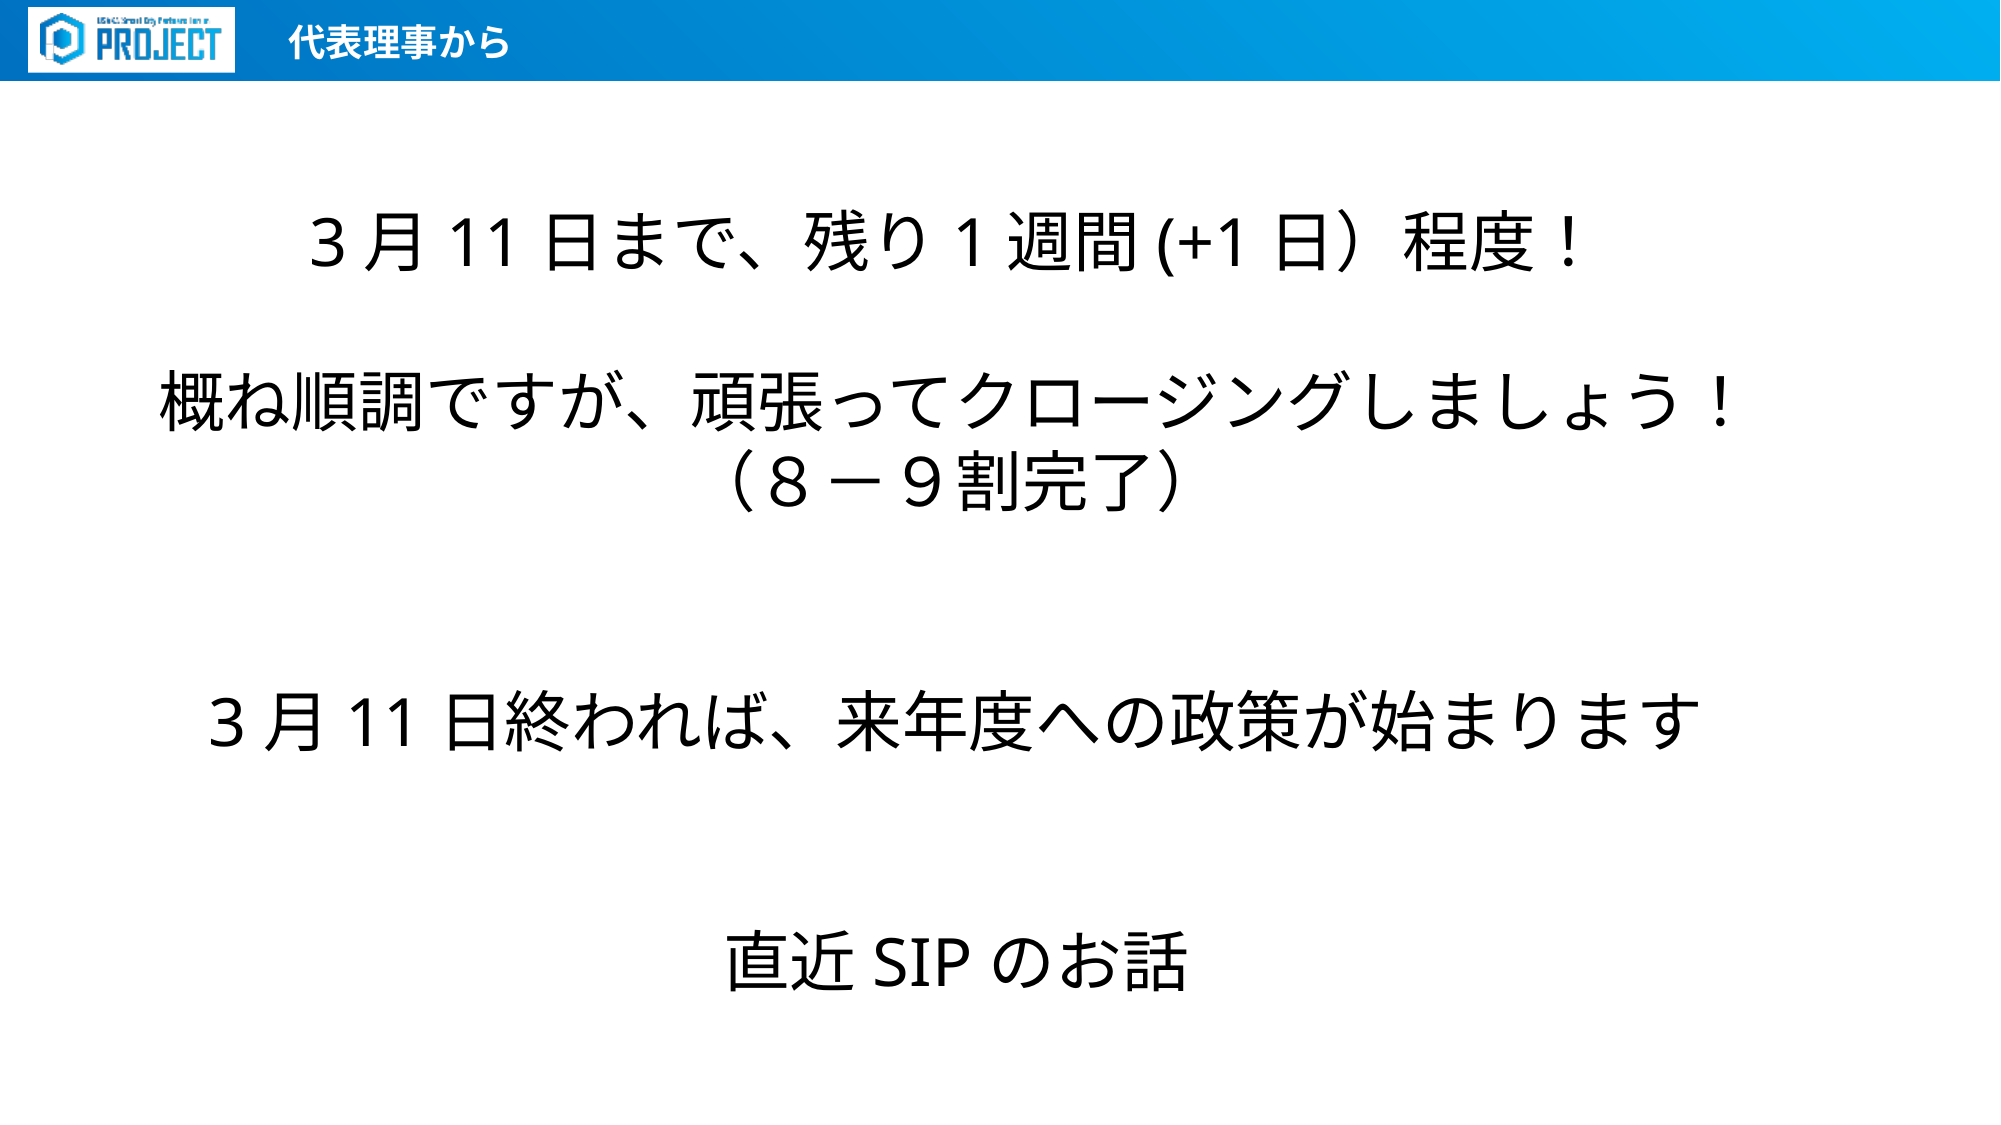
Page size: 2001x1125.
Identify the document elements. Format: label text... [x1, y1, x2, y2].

text_box 代表理事から [273, 11, 1274, 72]
text_box 3月11日まで、残り1週間(+1日）程度！ 概ね順調ですが、頑張ってクロージングしましょう！ （８－９割完了） 3月11日終われば、来年度への政策が始まります 直近SIPのお話 [143, 192, 1770, 1008]
picture [40, 13, 223, 71]
